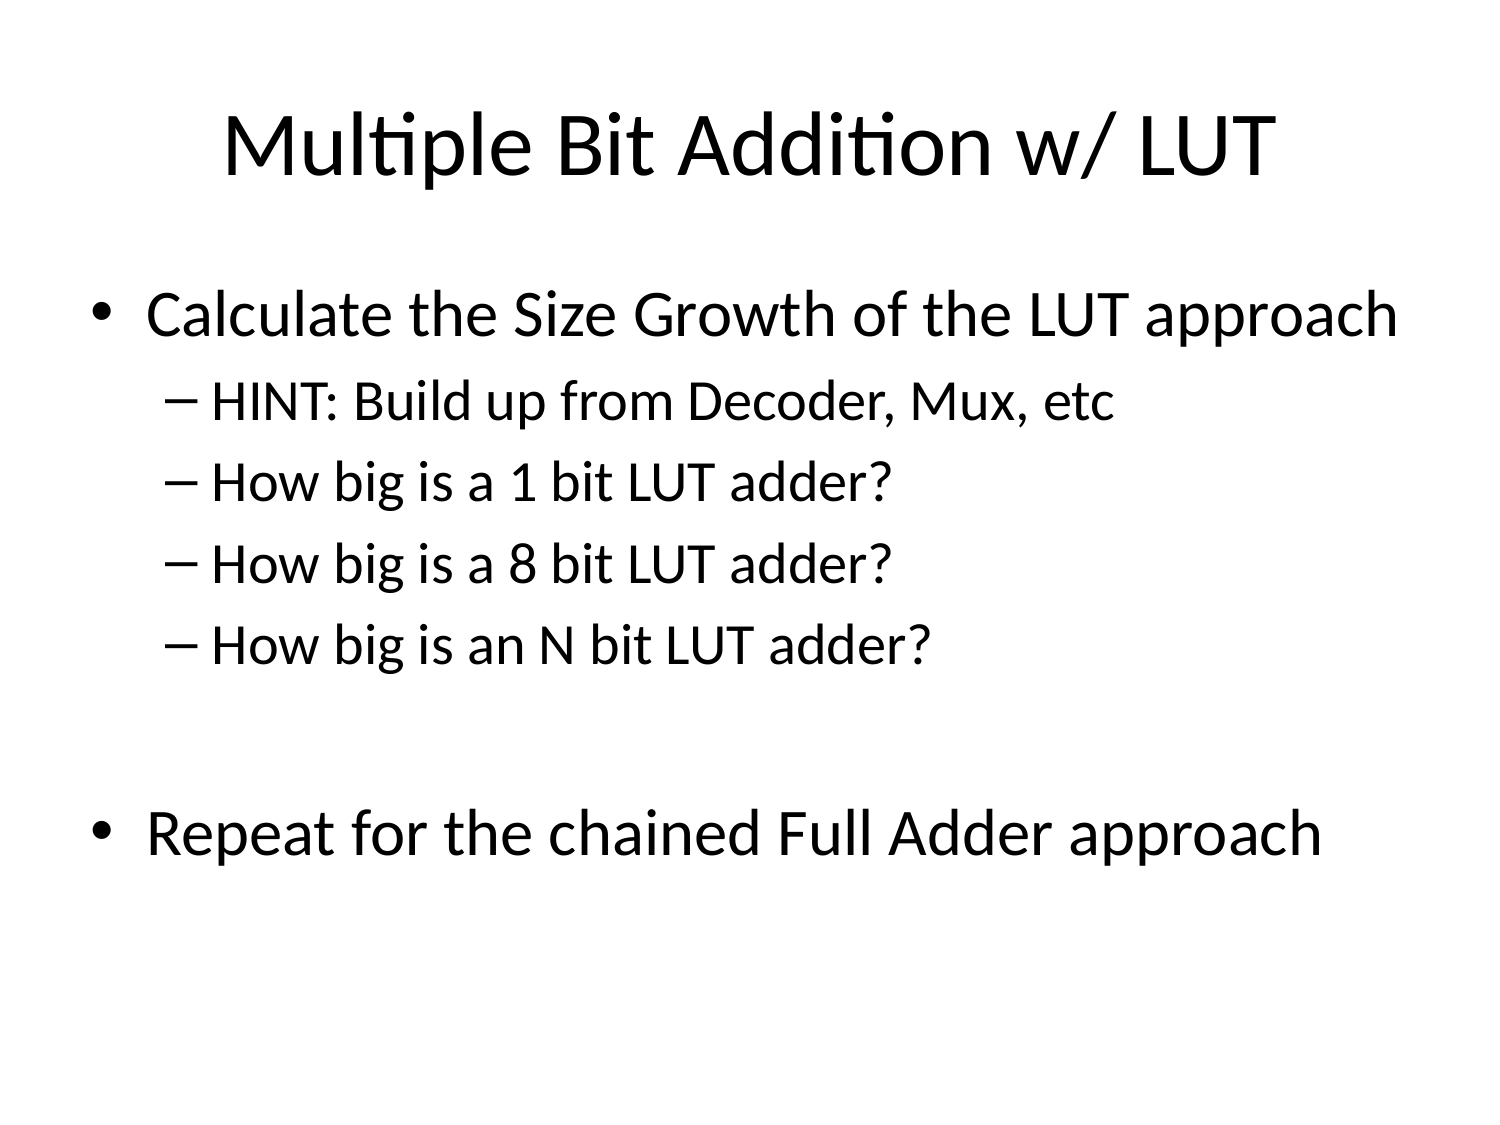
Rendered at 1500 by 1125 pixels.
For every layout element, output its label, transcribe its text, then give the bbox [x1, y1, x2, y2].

title Multiple Bit Addition w/ LUT [75, 45, 1425, 233]
list Calculate the Size Growth of the LUT approach HINT: Build up from Decoder, Mux, etc How big is a 1 bit LUT adder? How big is a 8 bit LUT adder? How big is an N bit LUT adder? Repeat for the chained Full Adder approach [75, 262, 1425, 1005]
